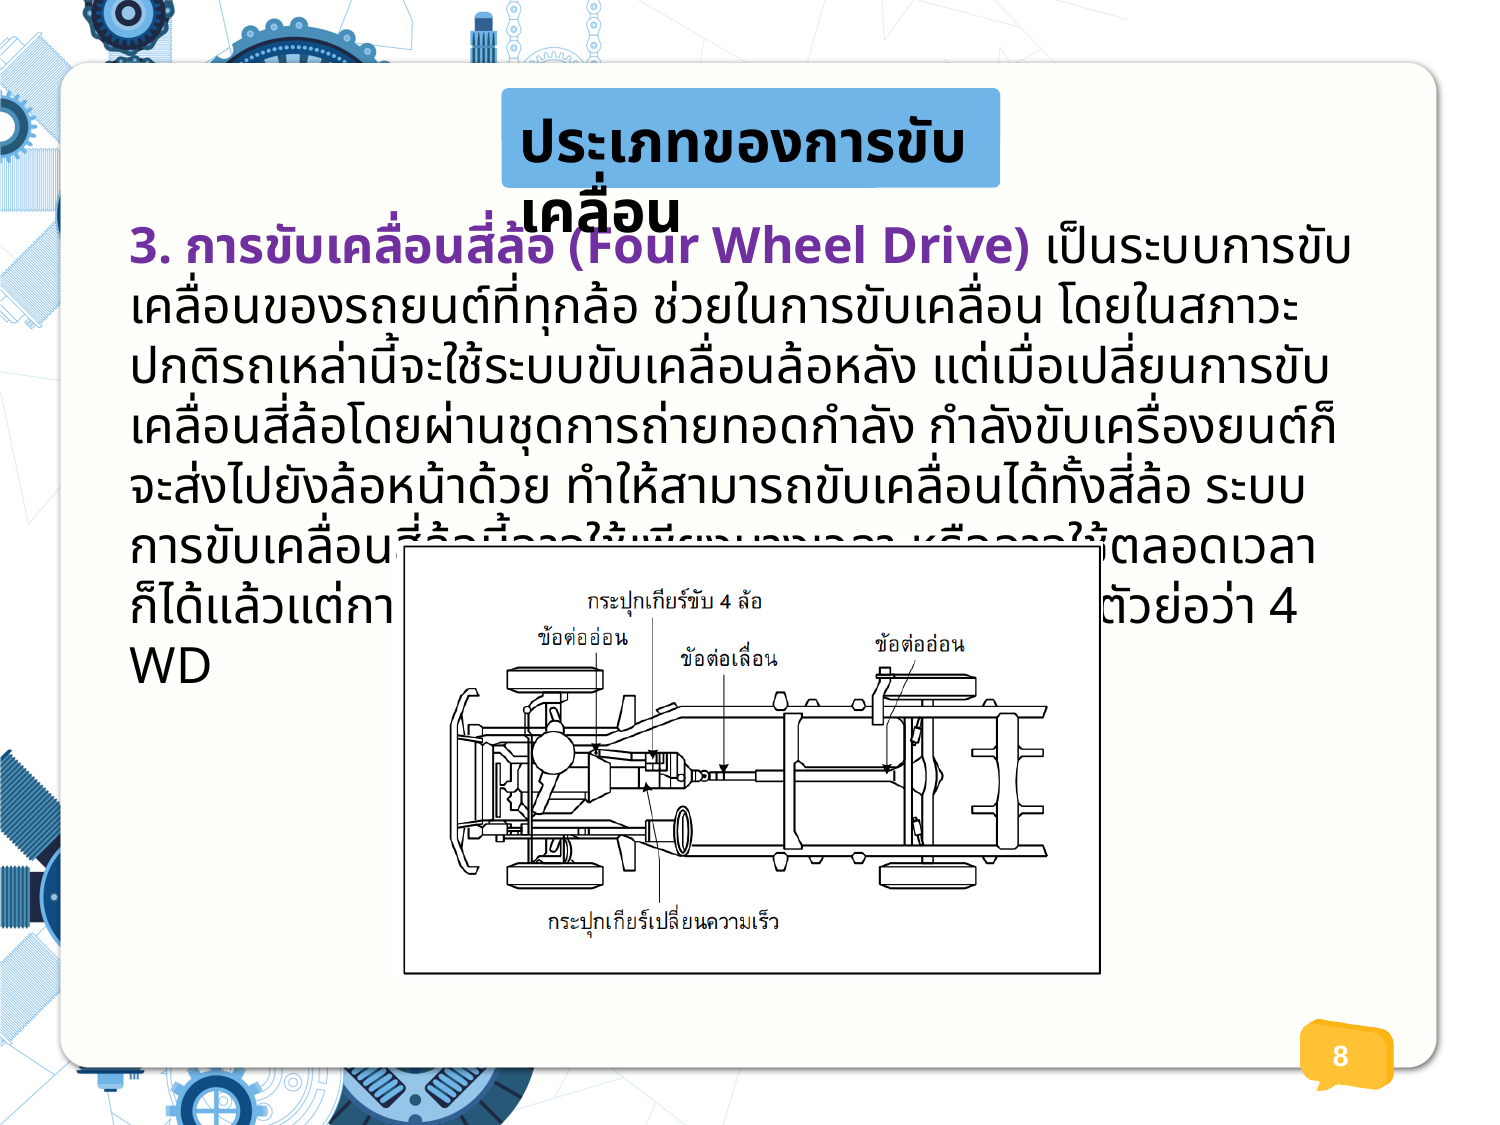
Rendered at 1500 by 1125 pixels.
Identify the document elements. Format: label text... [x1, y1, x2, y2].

picture [0, 0, 1500, 1125]
text_box 3. การขับเคลื่อนสี่ล้อ (Four Wheel Drive) เป็นระบบการขับเคลื่อนของรถยนต์ที่ทุกล้อ ช่วยในการขับเคลื่อน โดยในสภาวะปกติรถเหล่านี้จะใช้ระบบขับเคลื่อนล้อหลัง แต่เมื่อเปลี่ยนการขับเคลื่อนสี่ล้อโดยผ่านชุดการถ่ายทอดกำลัง กำลังขับเครื่องยนต์ก็จะส่งไปยังล้อหน้าด้วย ทำให้สามารถขับเคลื่อนได้ทั้งสี่ล้อ ระบบการขับเคลื่อนสี่ล้อนี้อาจใช้เพียงบางเวลา หรืออาจใช้ตลอดเวลาก็ได้แล้วแต่การออกแบบของบริษัทผู้ผลิต มักเขียนตัวย่อว่า 4 WD [114, 205, 1386, 701]
text_box ประเภทของการขับเคลื่อน [504, 190, 1004, 252]
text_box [501, 87, 1001, 189]
